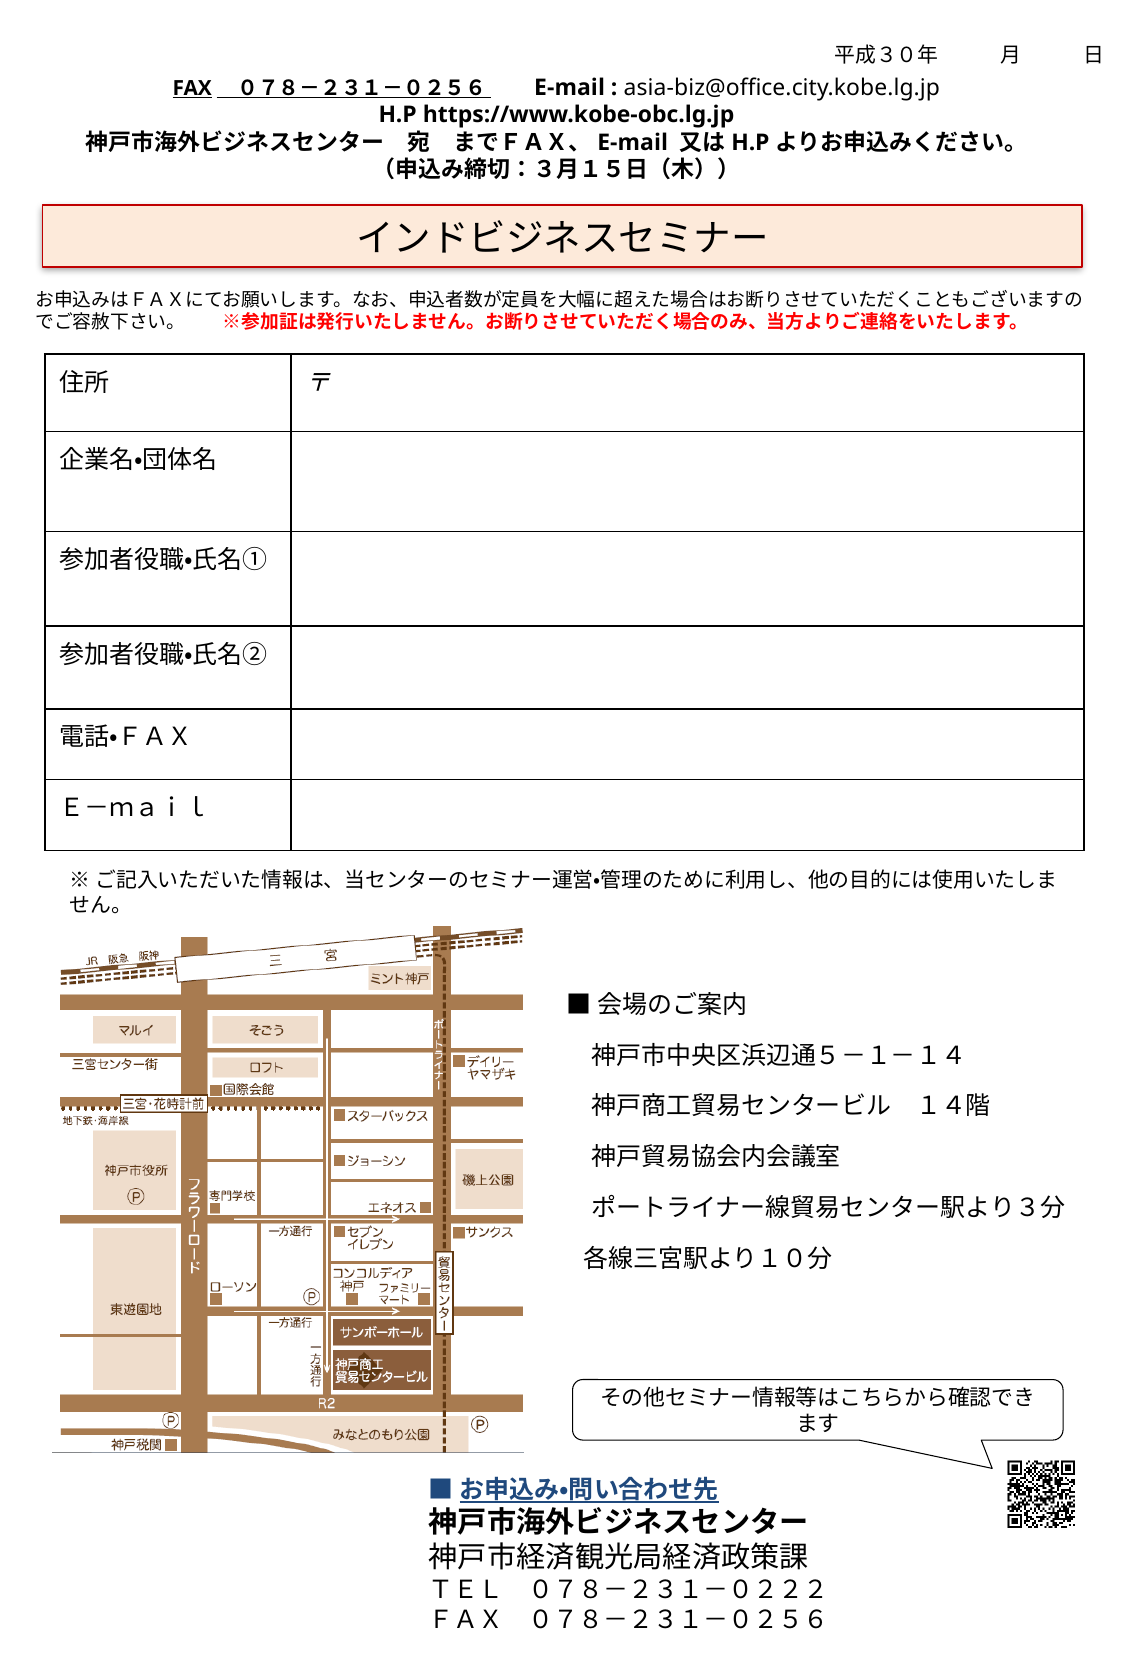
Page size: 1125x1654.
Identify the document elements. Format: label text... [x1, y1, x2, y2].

table_cell 電話・ＦＡＸ [46, 710, 290, 779]
table_cell 企業名・団体名 [46, 432, 290, 531]
table_cell [292, 627, 1083, 708]
text_box インドビジネスセミナー [42, 204, 1083, 268]
table_cell 参加者役職・氏名② [46, 627, 290, 708]
table_cell [292, 780, 1083, 850]
text_box お申込みはＦＡＸにてお願いします。なお、申込者数が定員を大幅に超えた場合はお断りさせていただくこともございますのでご容赦下さい。 ※参加証は発行いたしません。お断りさせていただく場合のみ、当方よりご連絡をいたします。 [20, 279, 1114, 340]
text_box ■会場のご案内 神戸市中央区浜辺通５－１－１４ 神戸商工貿易センタービル １４階 神戸貿易協会内会議室 ポートライナー線貿易センター駅より３分 各線三宮駅より１０分 [551, 980, 1085, 1331]
table_cell [292, 710, 1083, 779]
text_box ■お申込み・問い合わせ先 神戸市海外ビジネスセンター 神戸市経済観光局経済政策課 ＴＥＬ ０７８－２３１－０２２２ ＦＡＸ ０７８－２３１－０２５６ [413, 1466, 1125, 1641]
picture [999, 1452, 1083, 1536]
table_cell [292, 532, 1083, 625]
table_header 〒 [292, 355, 1083, 431]
table_cell Ｅ－ｍａｉｌ [46, 780, 290, 850]
table_header 住所 [46, 355, 290, 431]
text_box その他セミナー情報等はこちらから確認できます [570, 1377, 1066, 1471]
table_cell [292, 432, 1083, 531]
text_box ※ご記入いただいた情報は、当センターのセミナー運営・管理のために利用し、他の目的には使用いたしません。 [55, 859, 1085, 924]
text_box 平成３０年 月 日 FAX ０７８－２３１－０２５６ E-mail : asia-biz@office.city.kobe.lg.jp H.P https://www.kobe-obc.lg.jp 神戸市海外ビジネスセンター 宛 までＦＡＸ、E-mail 又はH.Pよりお申込みください。 （申込み締切：３月１５日（木）） [0, 4, 1120, 214]
table_cell 参加者役職・氏名① [46, 532, 290, 625]
picture [52, 920, 525, 1453]
